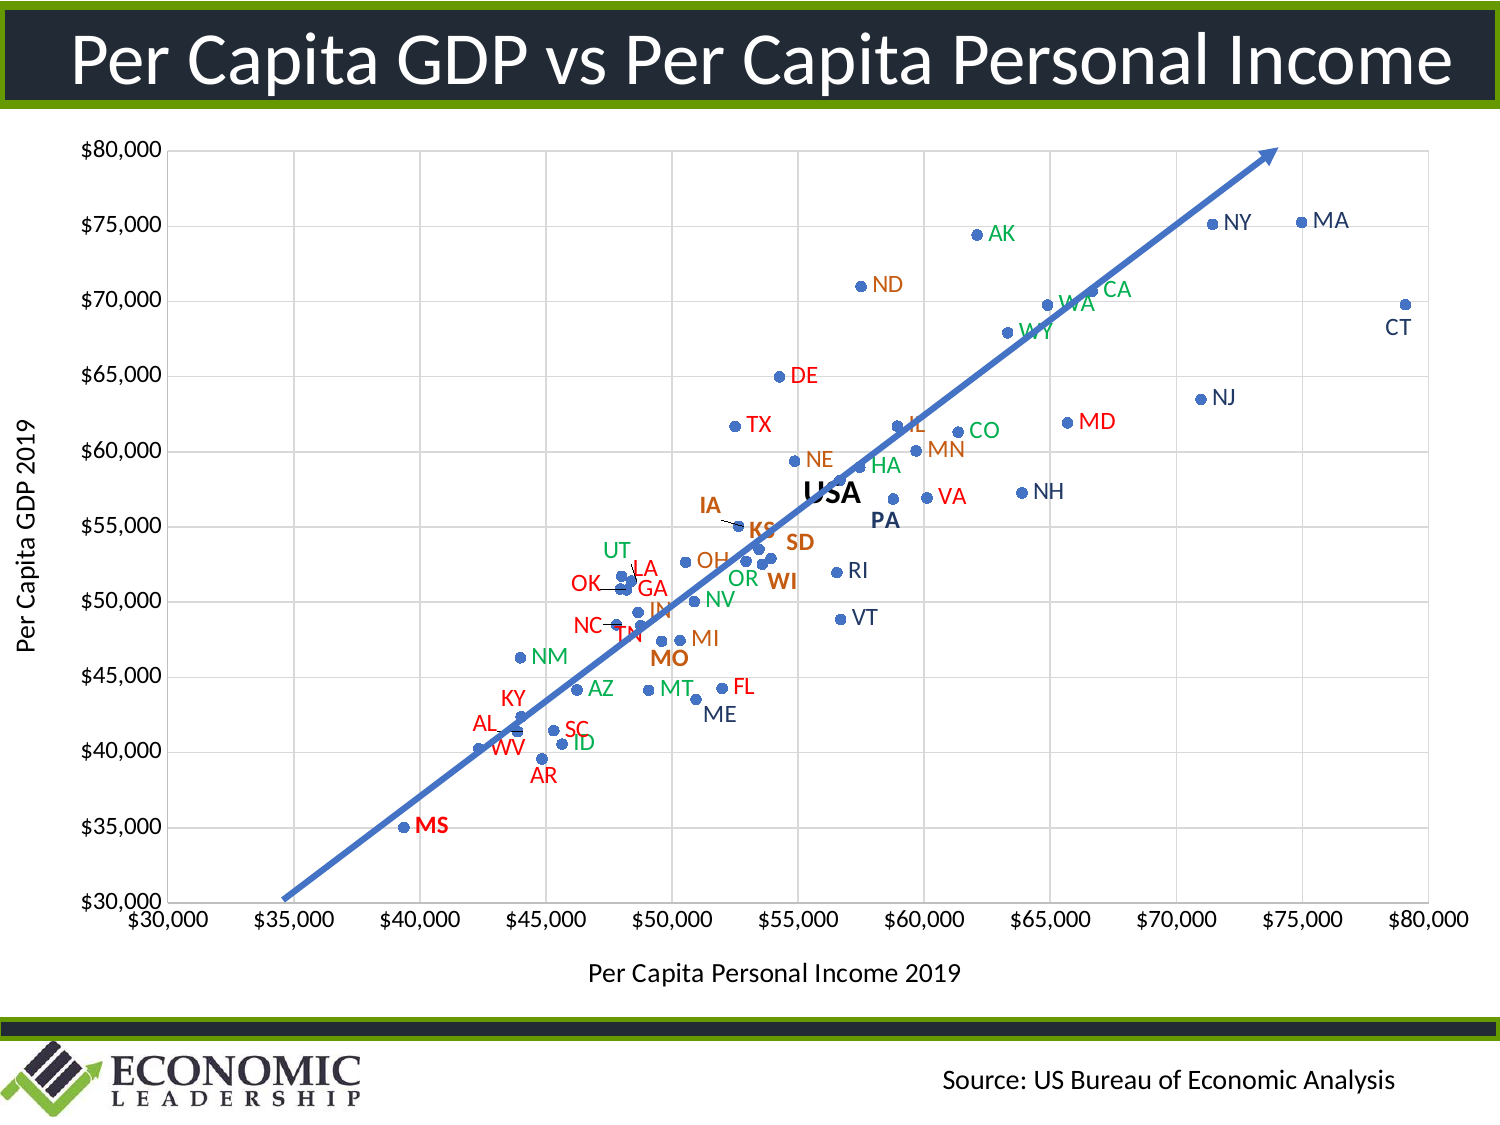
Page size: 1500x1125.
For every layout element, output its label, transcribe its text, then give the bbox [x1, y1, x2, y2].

chart [0, 129, 1485, 1020]
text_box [282, 147, 1279, 900]
text_box [0, 1019, 1499, 1039]
text_box Source: US Bureau of Economic Analysis [927, 1054, 1423, 1103]
text_box Per Capita GDP vs Per Capita Personal Income [0, 5, 1500, 105]
picture [0, 1041, 360, 1117]
